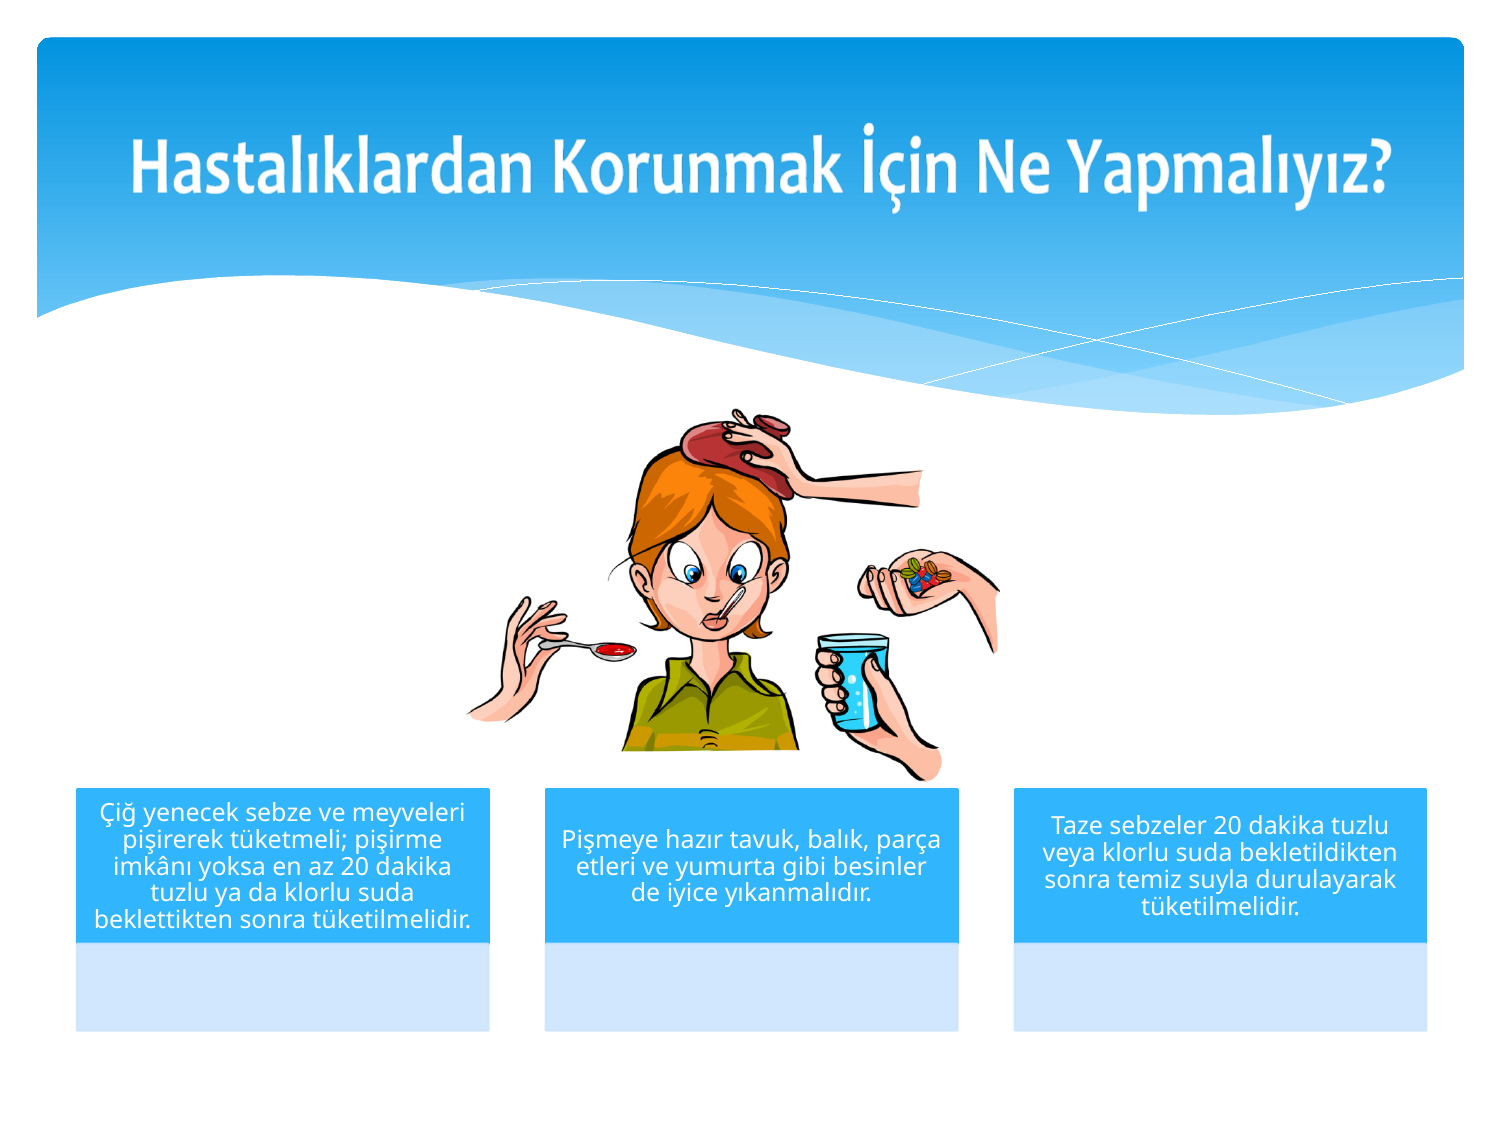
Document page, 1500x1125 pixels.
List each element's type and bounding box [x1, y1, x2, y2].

picture [88, 89, 1447, 266]
list [76, 538, 1427, 1125]
picture [466, 408, 1000, 782]
